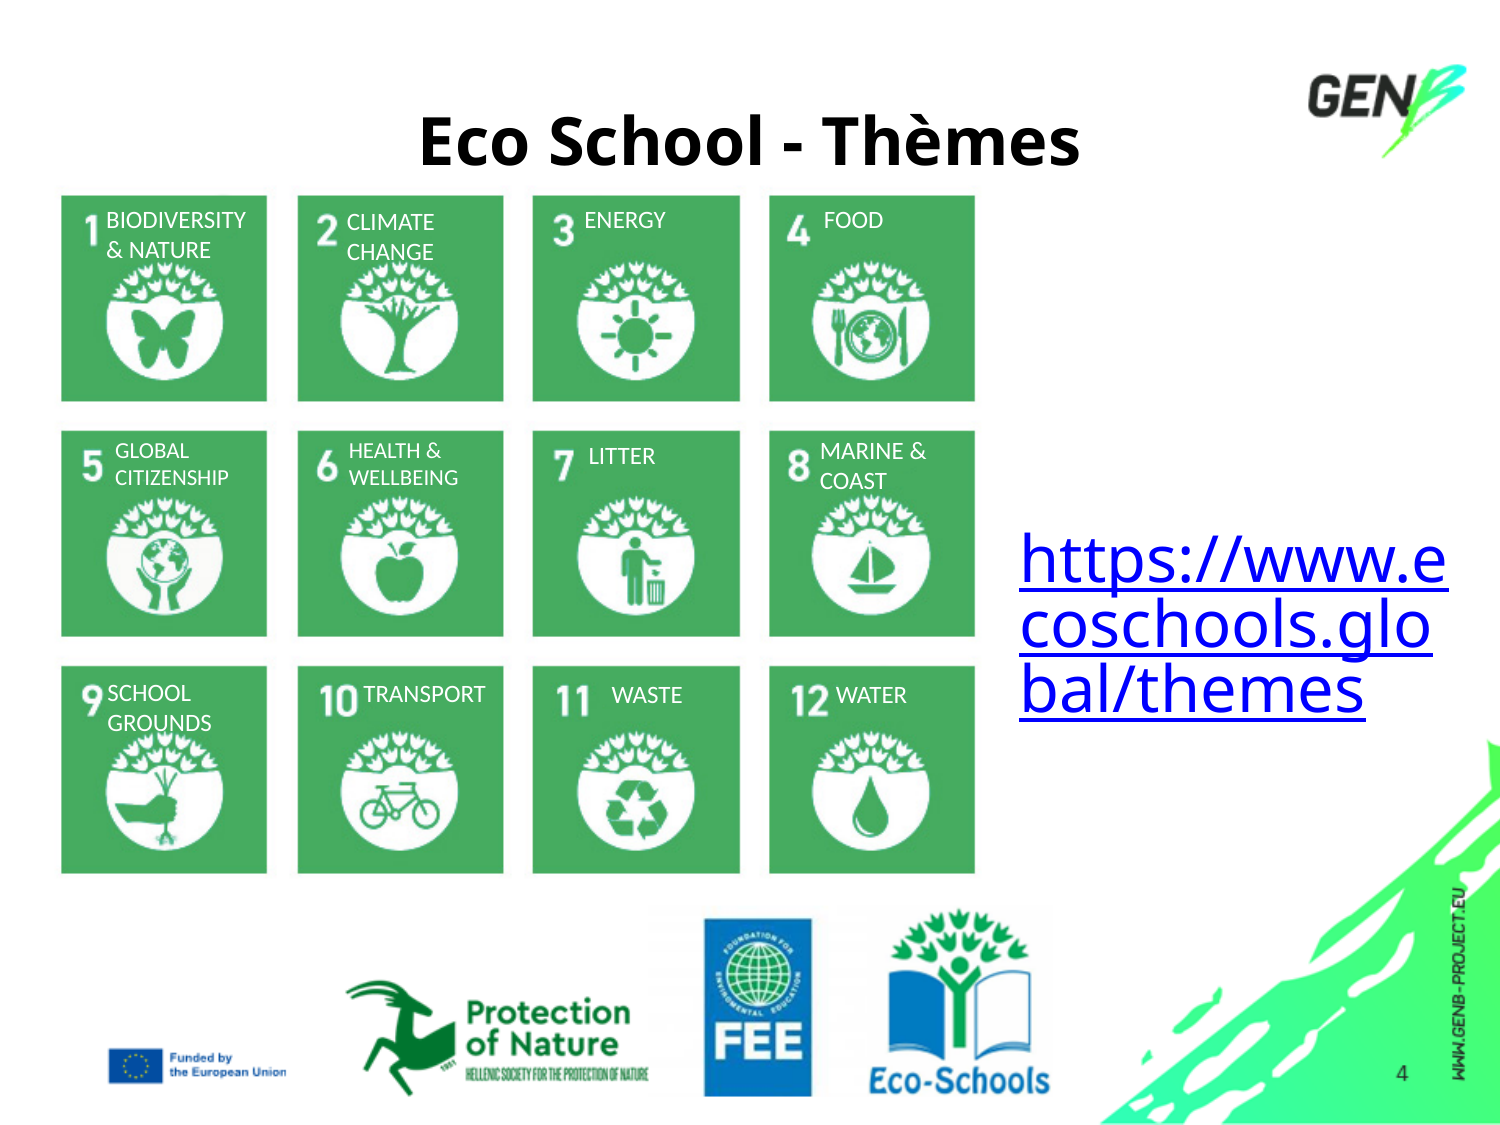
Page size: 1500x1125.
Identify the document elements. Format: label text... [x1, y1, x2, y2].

title Eco School - Thèmes [75, 45, 1425, 233]
list https://www.ecoschools.global/themes [1004, 510, 1471, 615]
picture [0, 0, 1500, 1125]
text_box WATER [1003, 670, 1010, 716]
